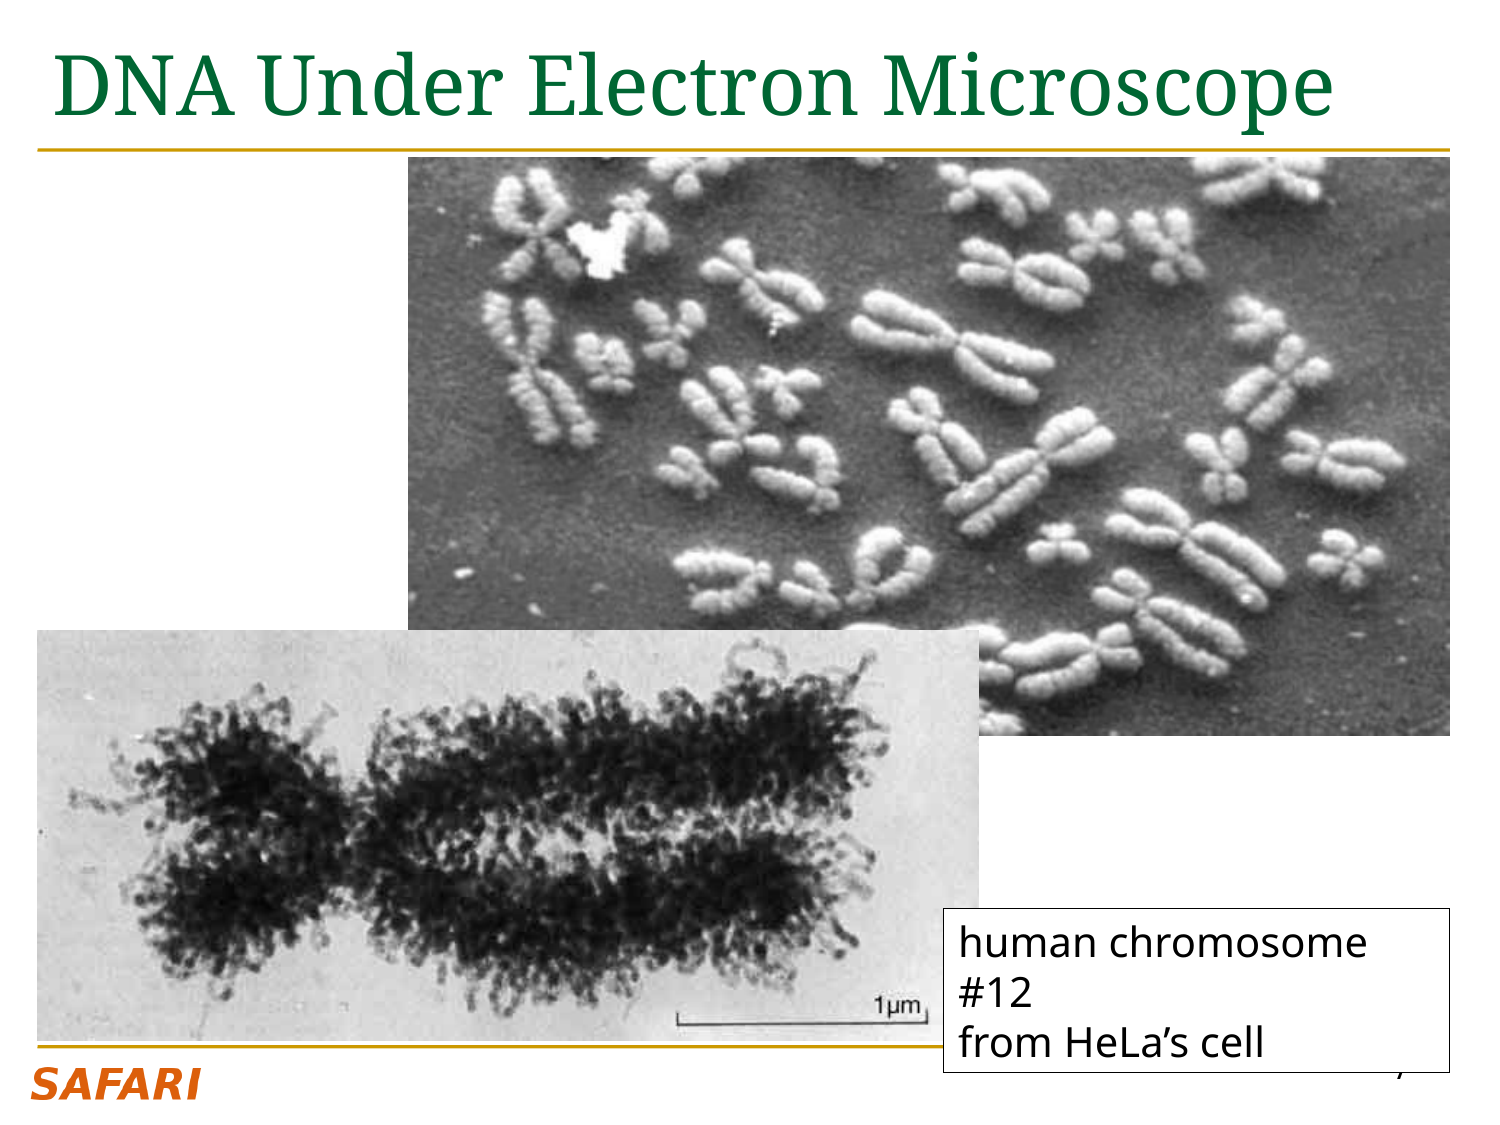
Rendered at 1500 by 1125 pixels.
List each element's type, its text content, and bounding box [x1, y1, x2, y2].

title DNA Under Electron Microscope [37, 24, 1451, 201]
picture [29, 1058, 207, 1110]
slide_number 7 [1074, 1073, 1426, 1100]
picture [37, 156, 1451, 1041]
text_box human chromosome #12 from HeLa’s cell [943, 908, 1450, 1073]
